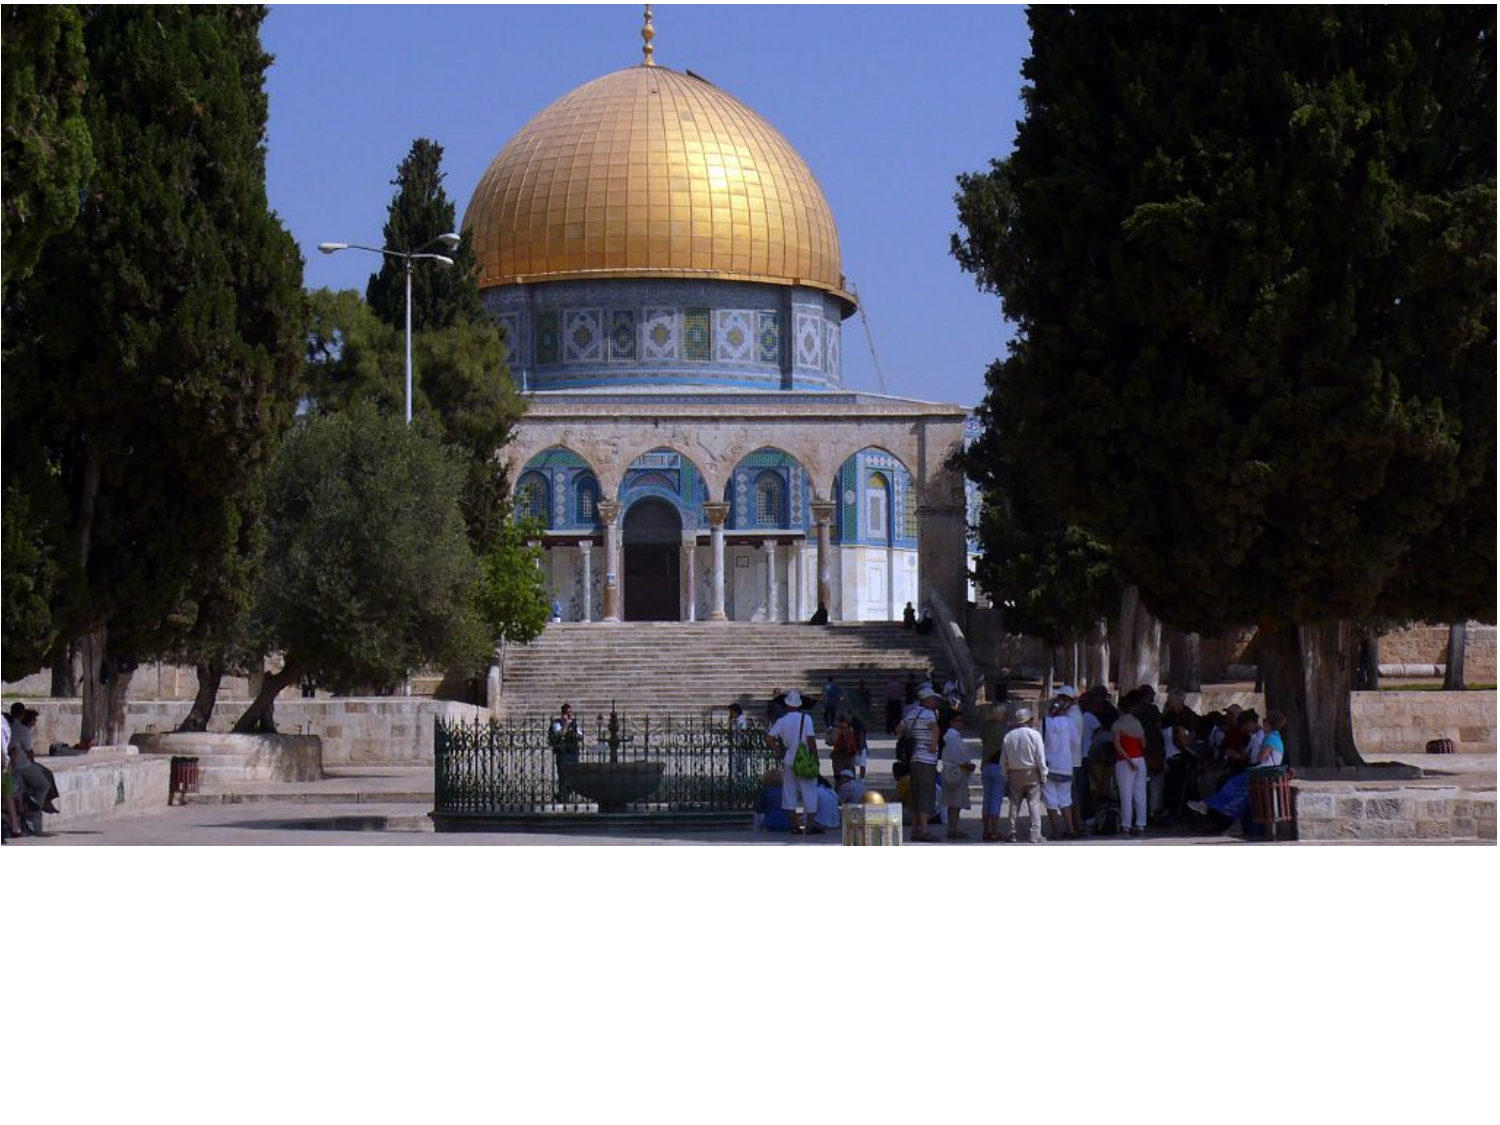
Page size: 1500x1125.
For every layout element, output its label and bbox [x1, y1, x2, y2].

list [0, 4, 1497, 847]
